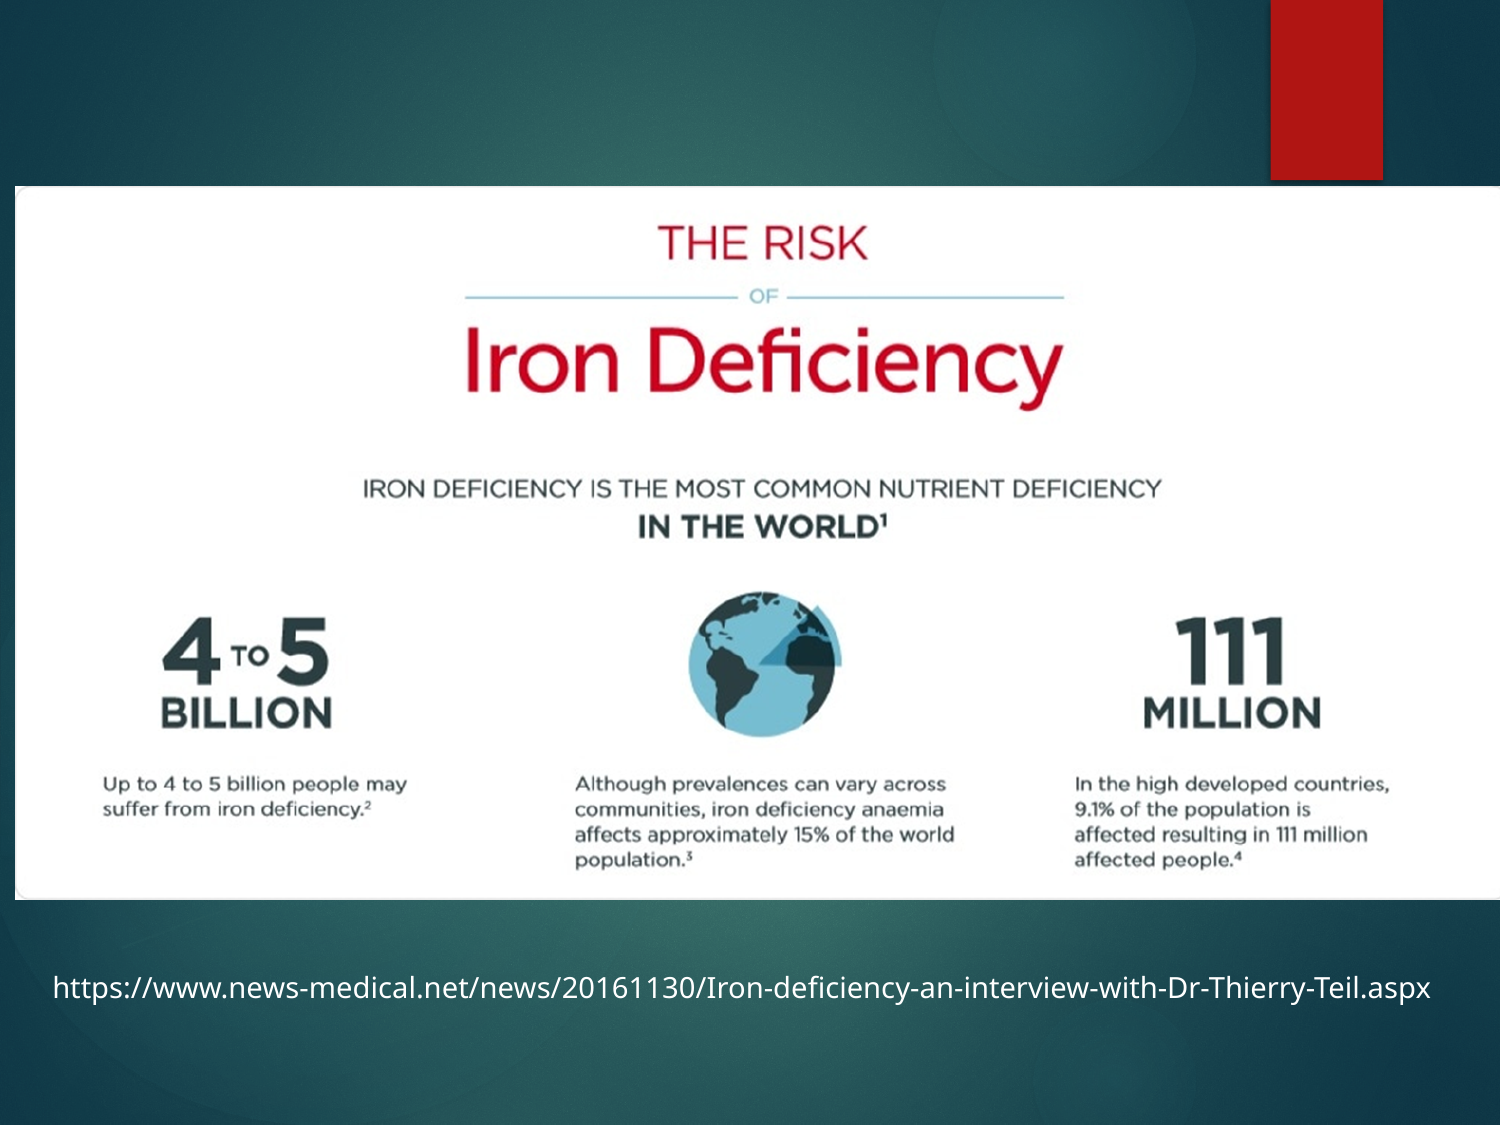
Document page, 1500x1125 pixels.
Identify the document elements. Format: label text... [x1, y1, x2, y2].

picture [14, 186, 1500, 901]
text_box https://www.news-medical.net/news/20161130/Iron-deficiency-an-interview-with-Dr-Thierry-Teil.aspx [37, 962, 1463, 1013]
